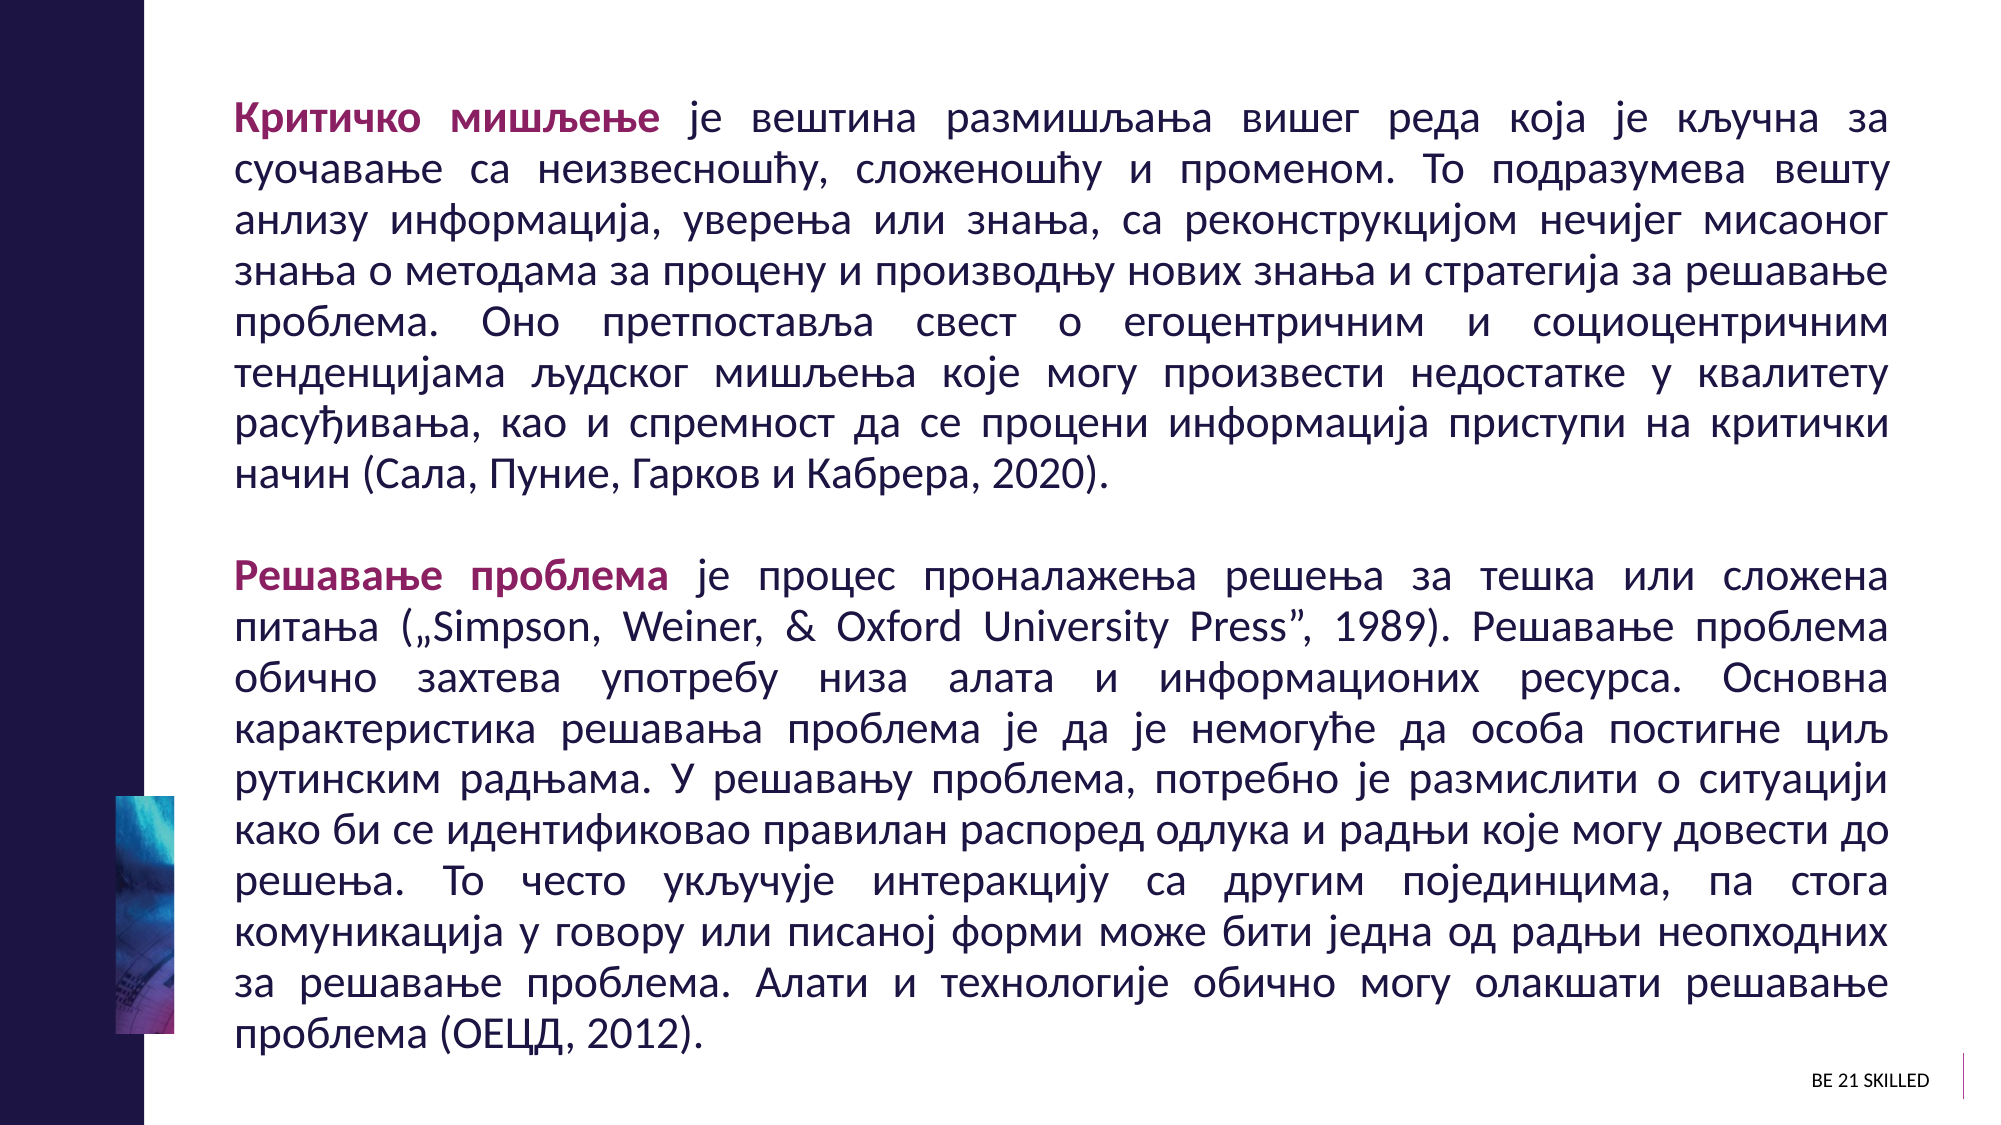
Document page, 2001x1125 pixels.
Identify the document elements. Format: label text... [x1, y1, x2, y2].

picture [26, 796, 264, 1034]
list Критичко мишљење је вештина размишљања вишег реда која је кључна за суочавање са неизвесношћу, сложеношћу и променом. То подразумева вешту aнлизу информација, уверења или знања, са реконструкцијом нечијег мисаоног знања о методама за процену и производњу нових знања и стратегија за решавање проблема. Оно претпоставља свест о егоцентричним и социоцентричним тенденцијама људског мишљења које могу произвести недостатке у квалитету расуђивања, као и спремност да се процени информација приступи на критички начин (Сала, Пуние, Гарков и Кабрера, 2020). Решавање проблема је процес проналажења решења за тешка или сложена питања („Simpson, Weiner, & Oxford University Press”, 1989). Решавање проблема обично захтева употребу низа алата и информационих ресурса. Основна карактеристика решавања проблема је да је немогуће да особа постигне циљ рутинским радњама. У решавању проблема, потребно је размислити о ситуацији како би се идентификовао правилан распоред одлука и радњи које могу довести до решења. То често укључује интеракцију са другим појединцима, па стога комуникација у говору или писаној форми може бити једна од радњи неопходних за решавање проблема. Алати и технологије обично могу олакшати решавање проблема (ОЕЦД, 2012). [219, 83, 1906, 936]
text_box [0, 0, 145, 1125]
